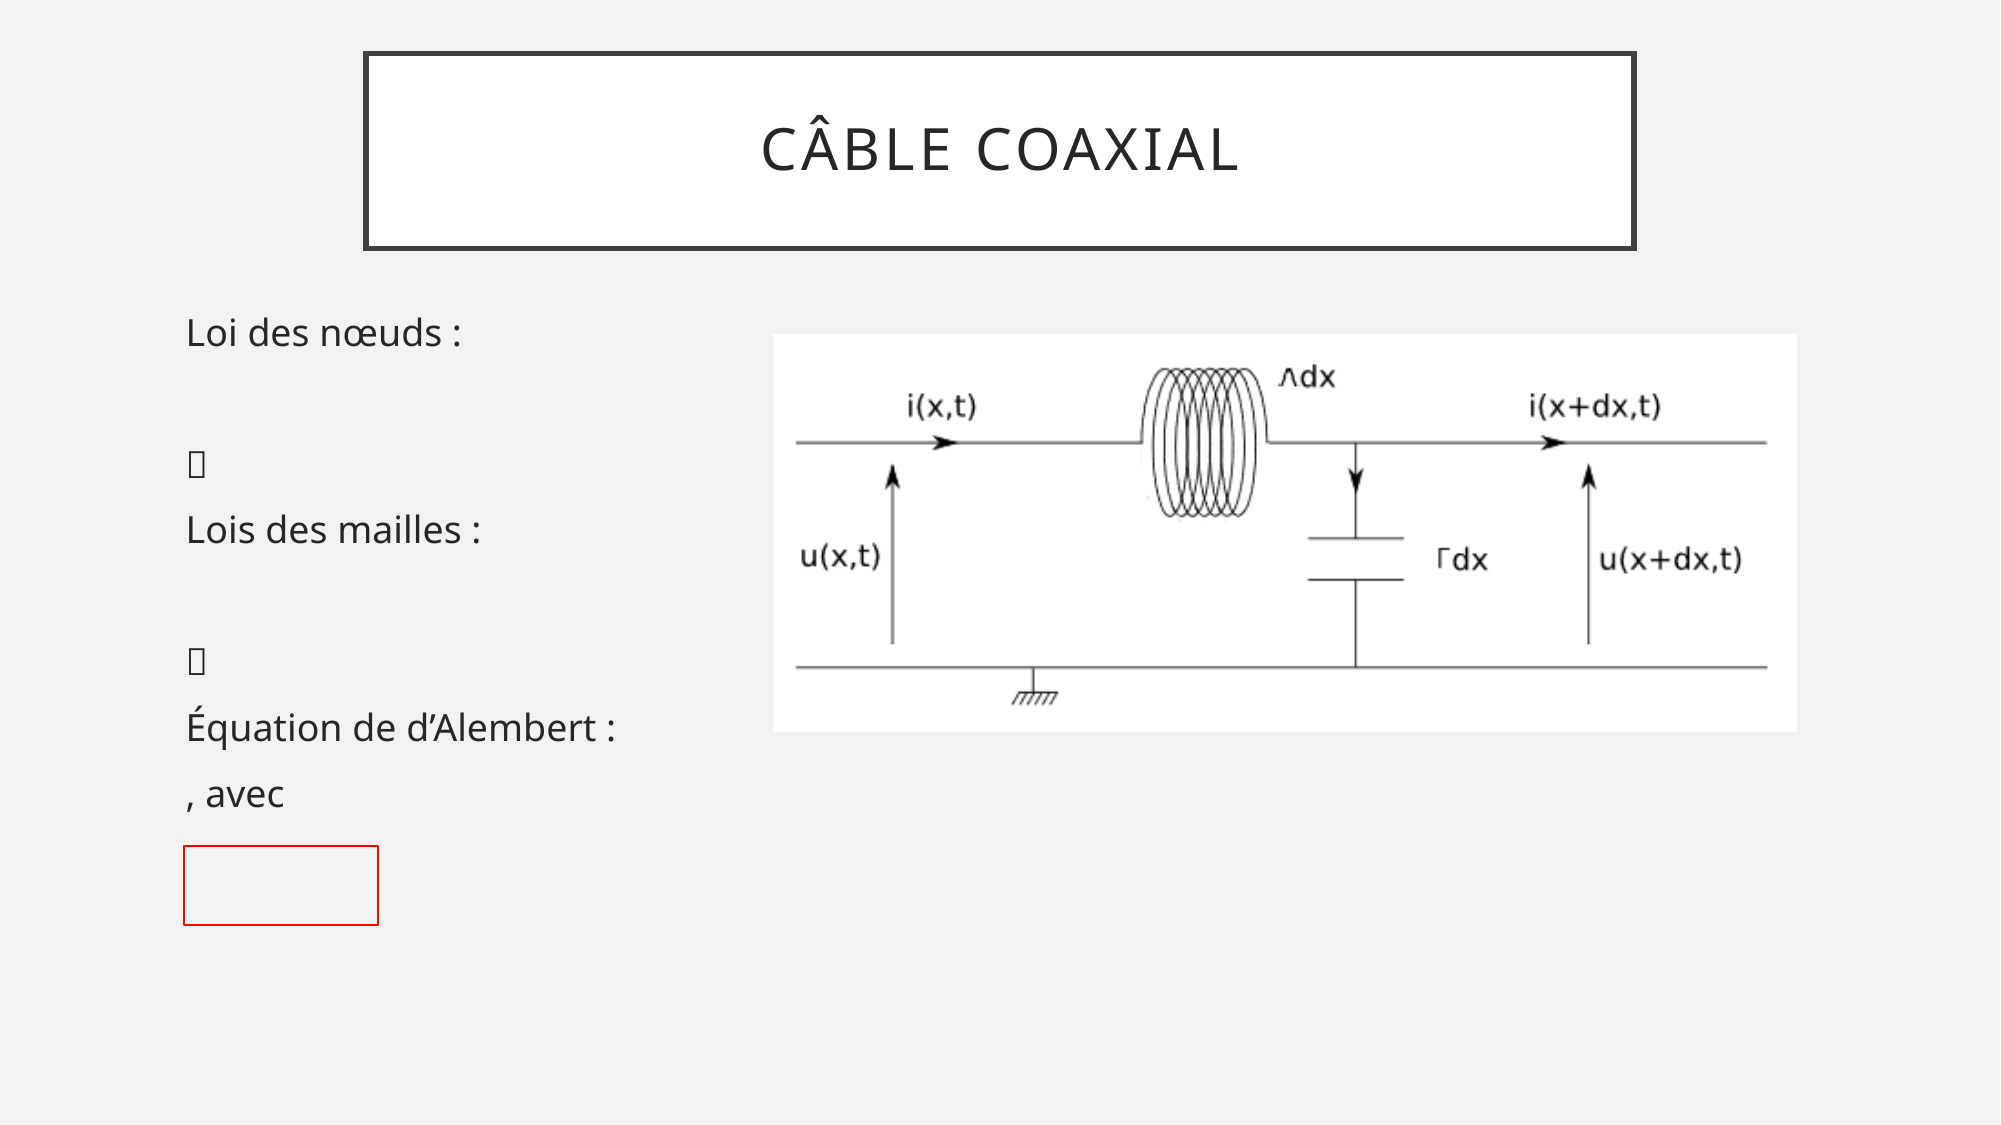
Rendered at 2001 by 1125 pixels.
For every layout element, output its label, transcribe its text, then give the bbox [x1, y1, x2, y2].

picture [773, 334, 1797, 733]
title Câble coaxial [363, 51, 1637, 251]
text_box [183, 845, 379, 926]
